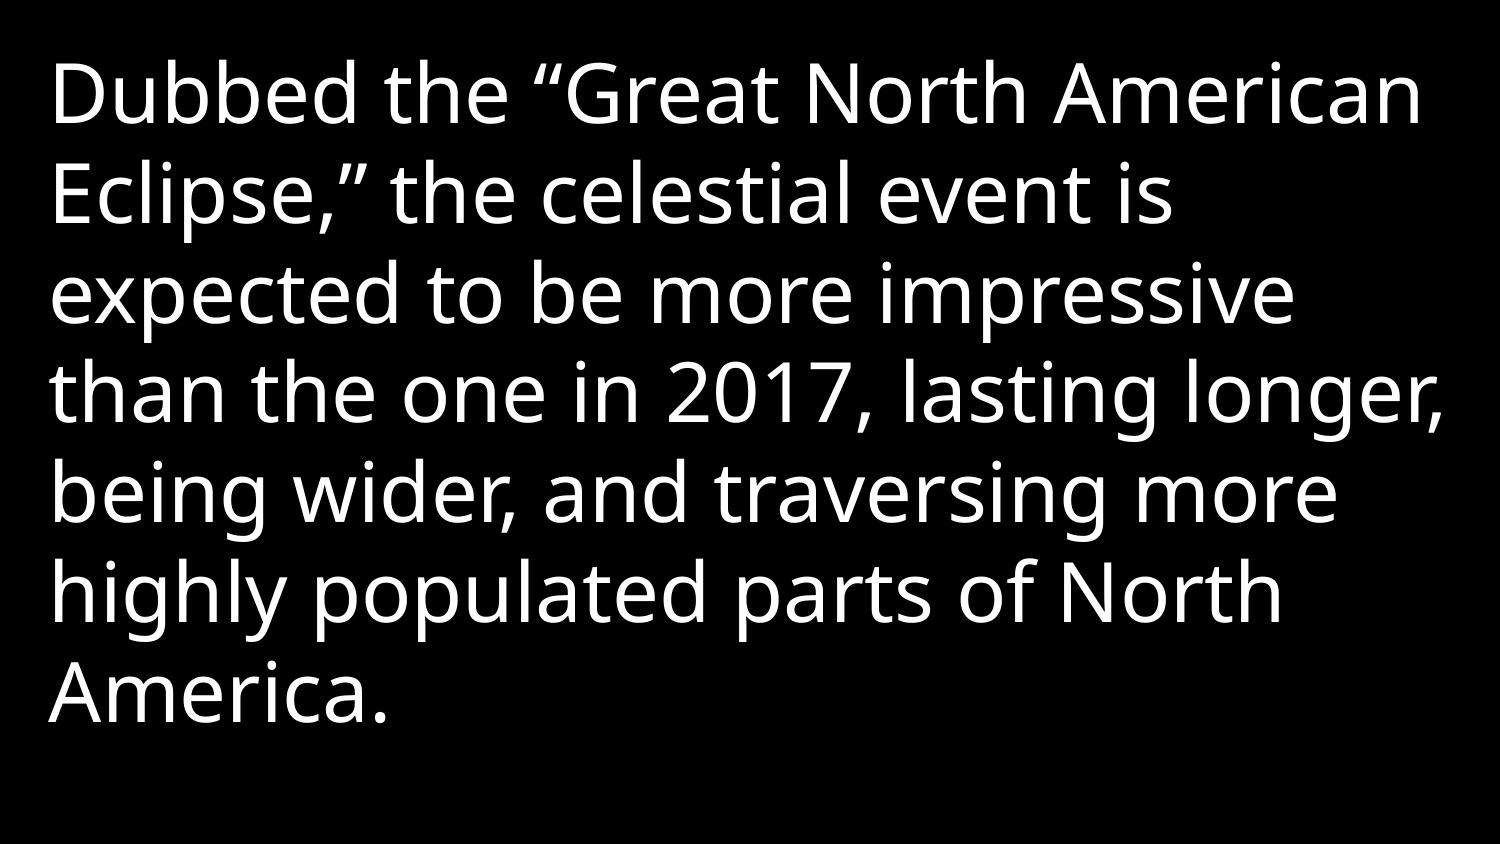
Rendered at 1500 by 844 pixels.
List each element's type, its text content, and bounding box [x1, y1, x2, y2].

subtitle Dubbed the “Great North American Eclipse,” the celestial event is expected to be more impressive than the one in 2017, lasting longer, being wider, and traversing more highly populated parts of North America. [37, 34, 1463, 822]
